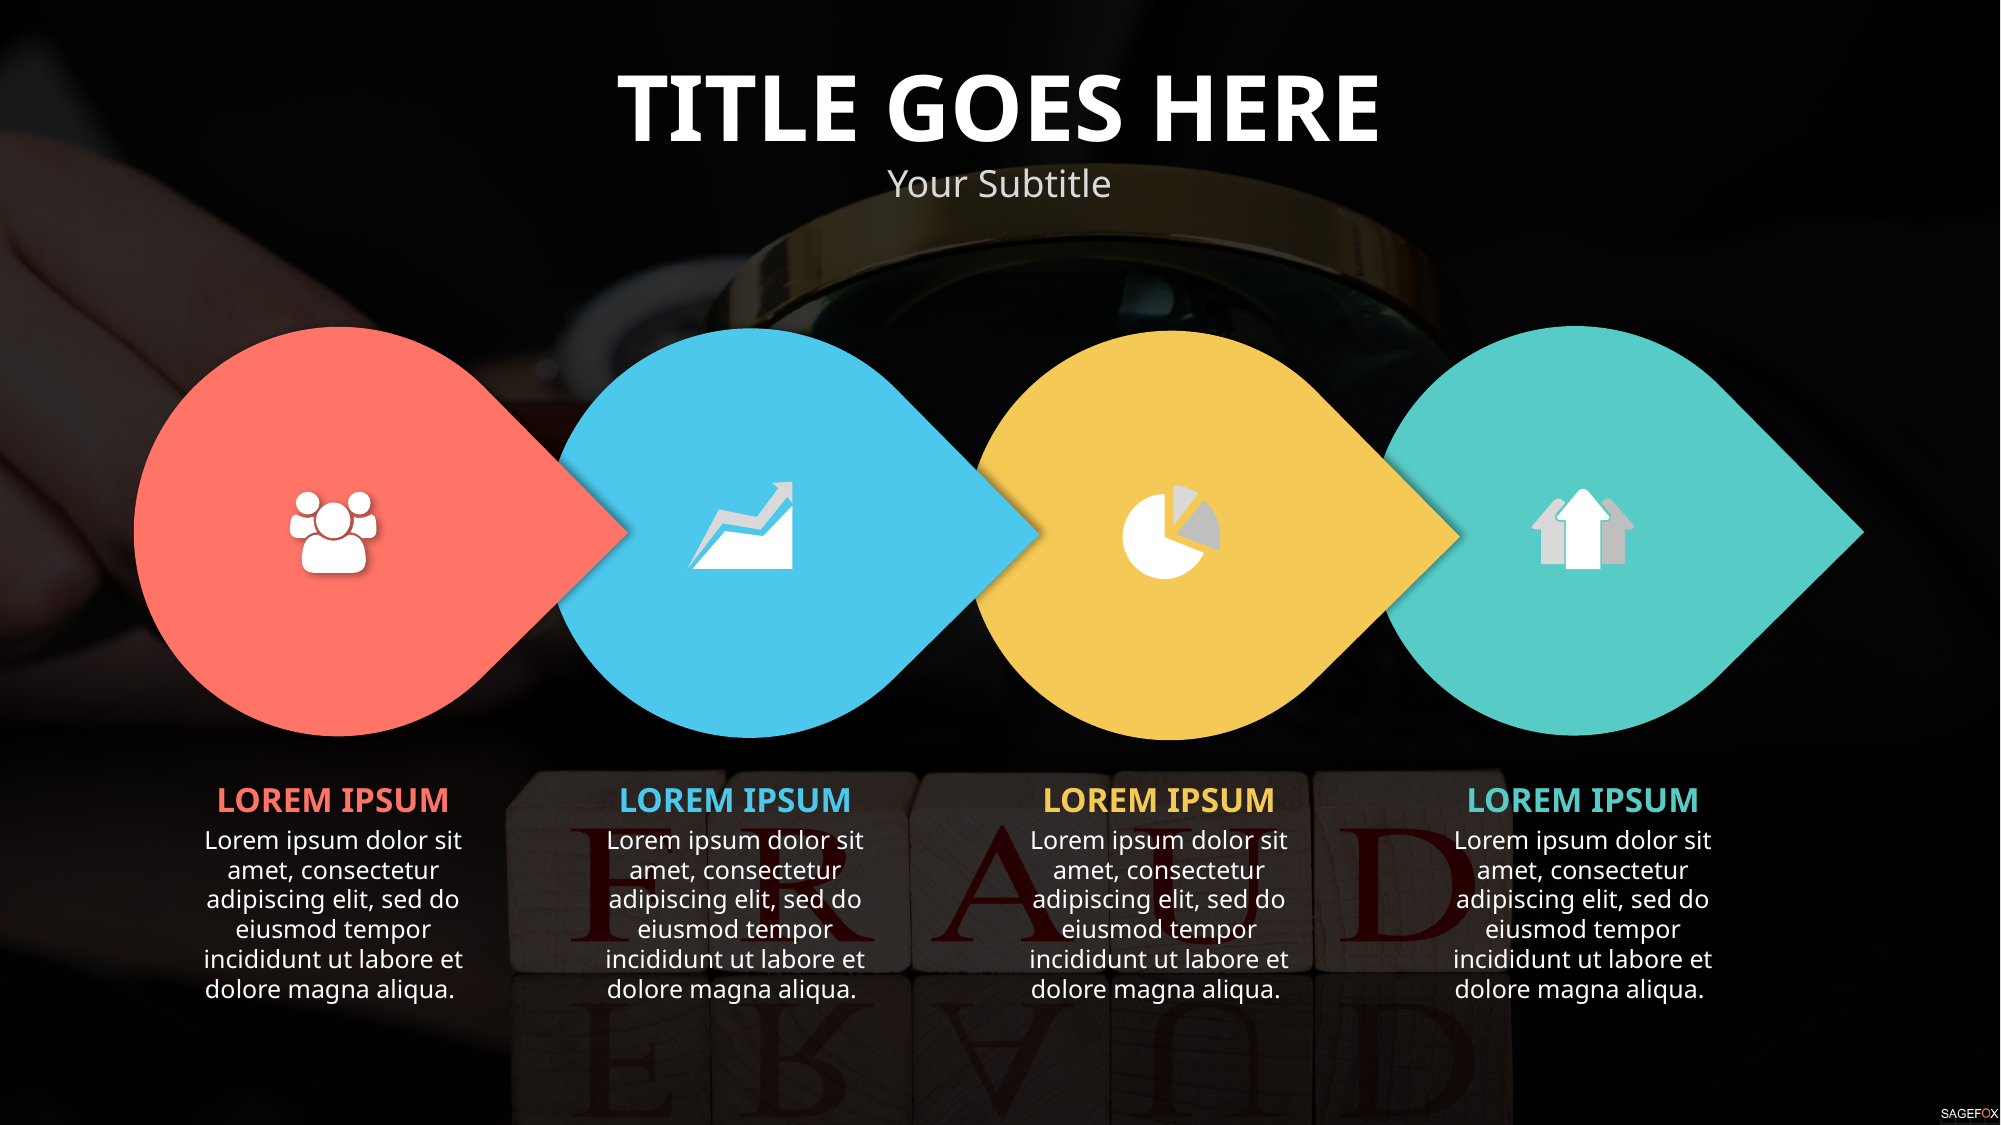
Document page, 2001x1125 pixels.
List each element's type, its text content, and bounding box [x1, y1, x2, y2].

text_box LOREM IPSUM Lorem ipsum dolor sit amet, consectetur adipiscing elit, sed do eiusmod tempor incididunt ut labore et dolore magna aliqua. [565, 771, 906, 1012]
text_box [348, 491, 371, 515]
text_box LOREM IPSUM Lorem ipsum dolor sit amet, consectetur adipiscing elit, sed do eiusmod tempor incididunt ut labore et dolore magna aliqua. [1413, 771, 1754, 1012]
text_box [687, 481, 793, 569]
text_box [1122, 485, 1221, 580]
text_box [978, 329, 1462, 742]
text_box LOREM IPSUM Lorem ipsum dolor sit amet, consectetur adipiscing elit, sed do eiusmod tempor incididunt ut labore et dolore magna aliqua. [163, 771, 504, 1012]
text_box [295, 491, 351, 539]
text_box LOREM IPSUM Lorem ipsum dolor sit amet, consectetur adipiscing elit, sed do eiusmod tempor incididunt ut labore et dolore magna aliqua. [989, 771, 1330, 1012]
text_box [561, 327, 1042, 739]
text_box [1386, 325, 1866, 737]
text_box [1530, 488, 1636, 570]
text_box TITLE GOES HERE Your Subtitle [548, 42, 1452, 212]
text_box [289, 514, 377, 573]
picture [0, 0, 2001, 1125]
